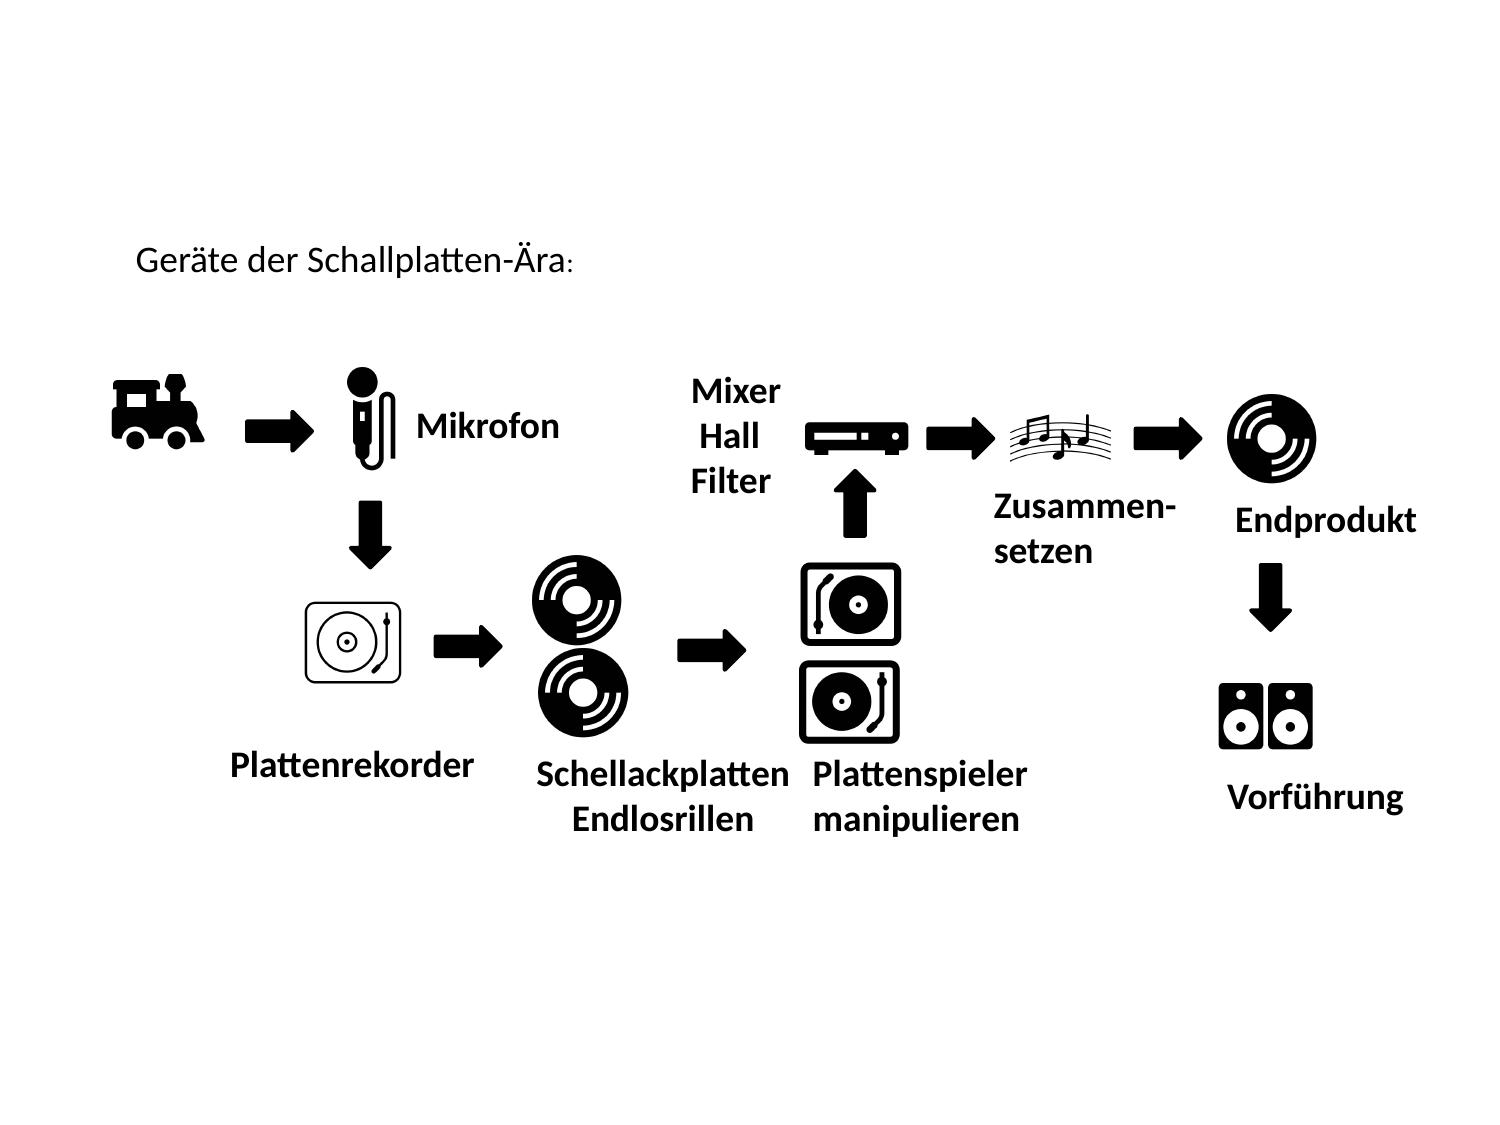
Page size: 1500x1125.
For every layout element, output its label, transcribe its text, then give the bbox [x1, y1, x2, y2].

text_box Plattenspieler manipulieren [797, 741, 1044, 847]
text_box [843, 502, 867, 538]
text_box [1133, 417, 1203, 460]
picture [101, 355, 215, 469]
text_box Geräte der Schallplatten-Ära: [120, 227, 589, 288]
text_box Zusammen- setzen [978, 473, 1192, 579]
text_box Schellackplatten Endlosrillen [521, 741, 797, 847]
text_box Vorführung [1212, 764, 1419, 825]
text_box Plattenrekorder [215, 732, 490, 793]
picture [799, 381, 913, 495]
text_box [1249, 563, 1292, 632]
text_box [349, 500, 392, 570]
picture [296, 586, 410, 700]
picture [519, 543, 640, 750]
text_box [926, 417, 996, 460]
picture [1209, 659, 1323, 773]
text_box [677, 629, 747, 672]
text_box [433, 624, 503, 668]
text_box Mikrofon [430, 393, 576, 454]
picture [1214, 381, 1328, 495]
picture [793, 547, 907, 760]
text_box Mixer Hall Filter [676, 358, 797, 509]
text_box Endprodukt [1220, 487, 1433, 547]
picture [1004, 381, 1118, 495]
picture [313, 362, 427, 476]
text_box [245, 409, 308, 453]
